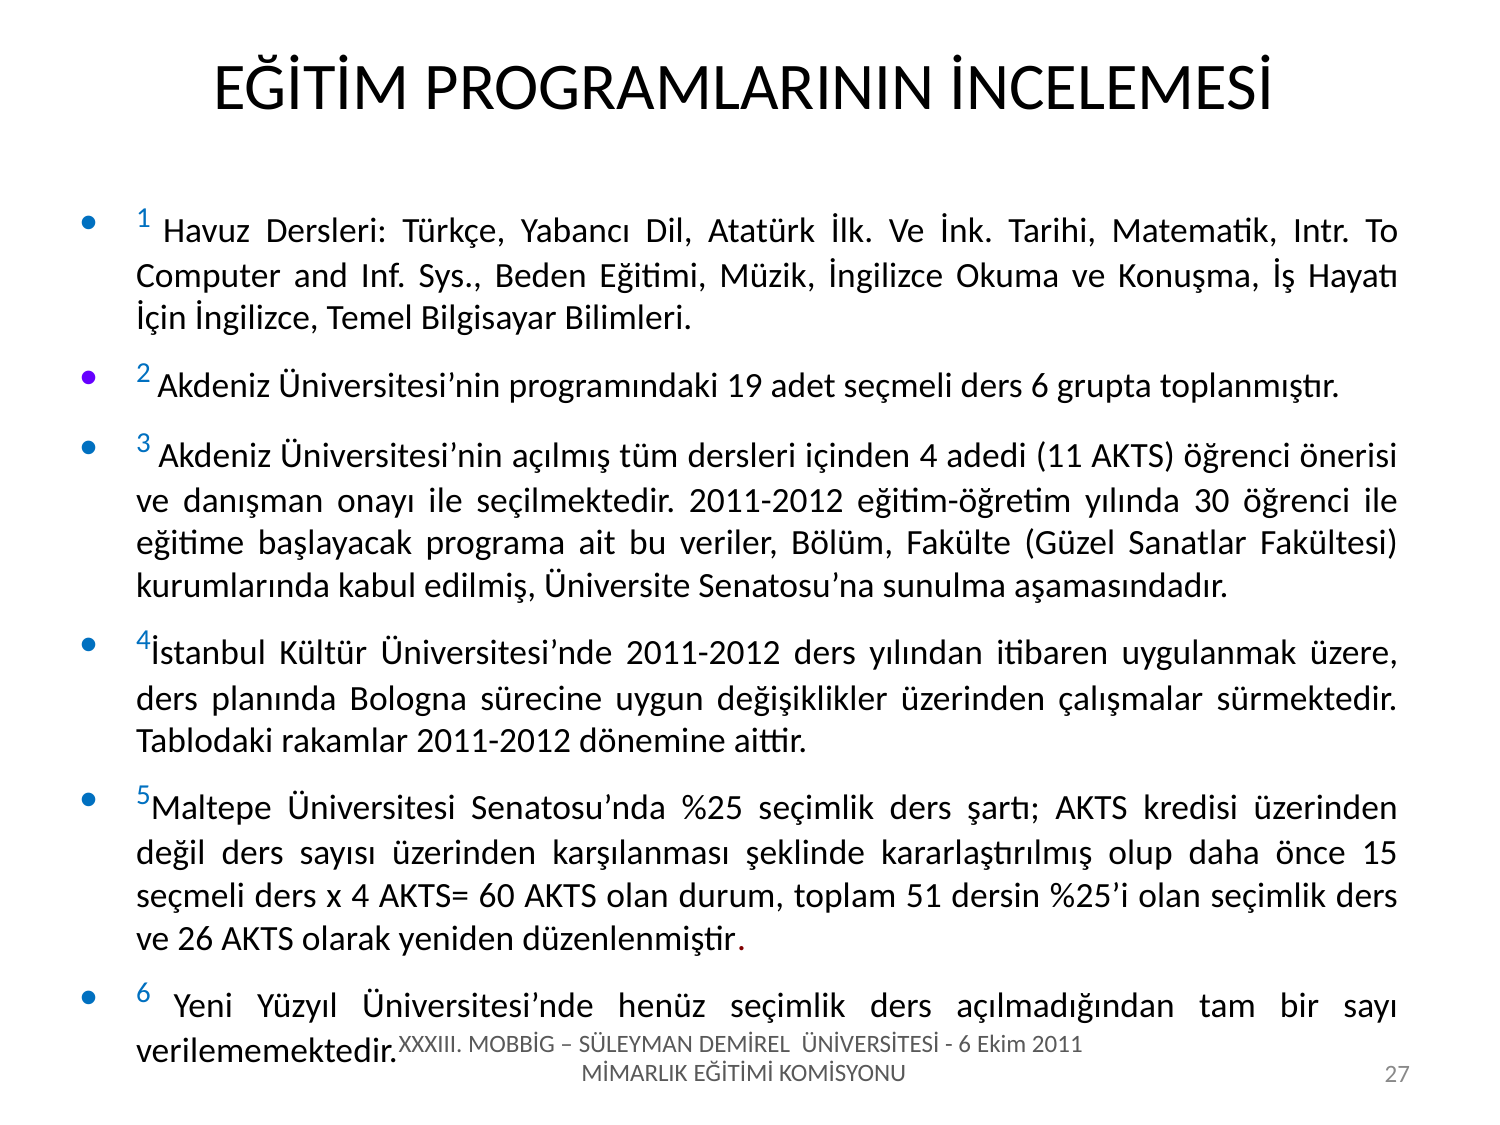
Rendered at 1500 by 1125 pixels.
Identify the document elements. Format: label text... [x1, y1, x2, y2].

list 1 Havuz Dersleri: Türkçe, Yabancı Dil, Atatürk İlk. Ve İnk. Tarihi, Matematik, Intr. To Computer and Inf. Sys., Beden Eğitimi, Müzik, İngilizce Okuma ve Konuşma, İş Hayatı İçin İngilizce, Temel Bilgisayar Bilimleri. 2 Akdeniz Üniversitesi’nin programındaki 19 adet seçmeli ders 6 grupta toplanmıştır. 3 Akdeniz Üniversitesi’nin açılmış tüm dersleri içinden 4 adedi (11 AKTS) öğrenci önerisi ve danışman onayı ile seçilmektedir. 2011-2012 eğitim-öğretim yılında 30 öğrenci ile eğitime başlayacak programa ait bu veriler, Bölüm, Fakülte (Güzel Sanatlar Fakültesi) kurumlarında kabul edilmiş, Üniversite Senatosu’na sunulma aşamasındadır. 4İstanbul Kültür Üniversitesi’nde 2011-2012 ders yılından itibaren uygulanmak üzere, ders planında Bologna sürecine uygun değişiklikler üzerinden çalışmalar sürmektedir. Tablodaki rakamlar 2011-2012 dönemine aittir. 5Maltepe Üniversitesi Senatosu’nda %25 seçimlik ders şartı; AKTS kredisi üzerinden değil ders sayısı üzerinden karşılanması şeklinde kararlaştırılmış olup daha önce 15 seçmeli ders x 4 AKTS= 60 AKTS olan durum, toplam 51 dersin %25’i olan seçimlik ders ve 26 AKTS olarak yeniden düzenlenmiştir. 6 Yeni Yüzyıl Üniversitesi’nde henüz seçimlik ders açılmadığından tam bir sayı verilememektedir. [64, 184, 1415, 923]
slide_number 27 [1294, 1042, 1425, 1103]
footer XXXIII. MOBBİG – SÜLEYMAN DEMİREL ÜNİVERSİTESİ - 6 Ekim 2011 MİMARLIK EĞİTİMİ KOMİSYONU [194, 1011, 1294, 1103]
text_box EĞİTİM PROGRAMLARININ İNCELEMESİ [41, 35, 1447, 161]
